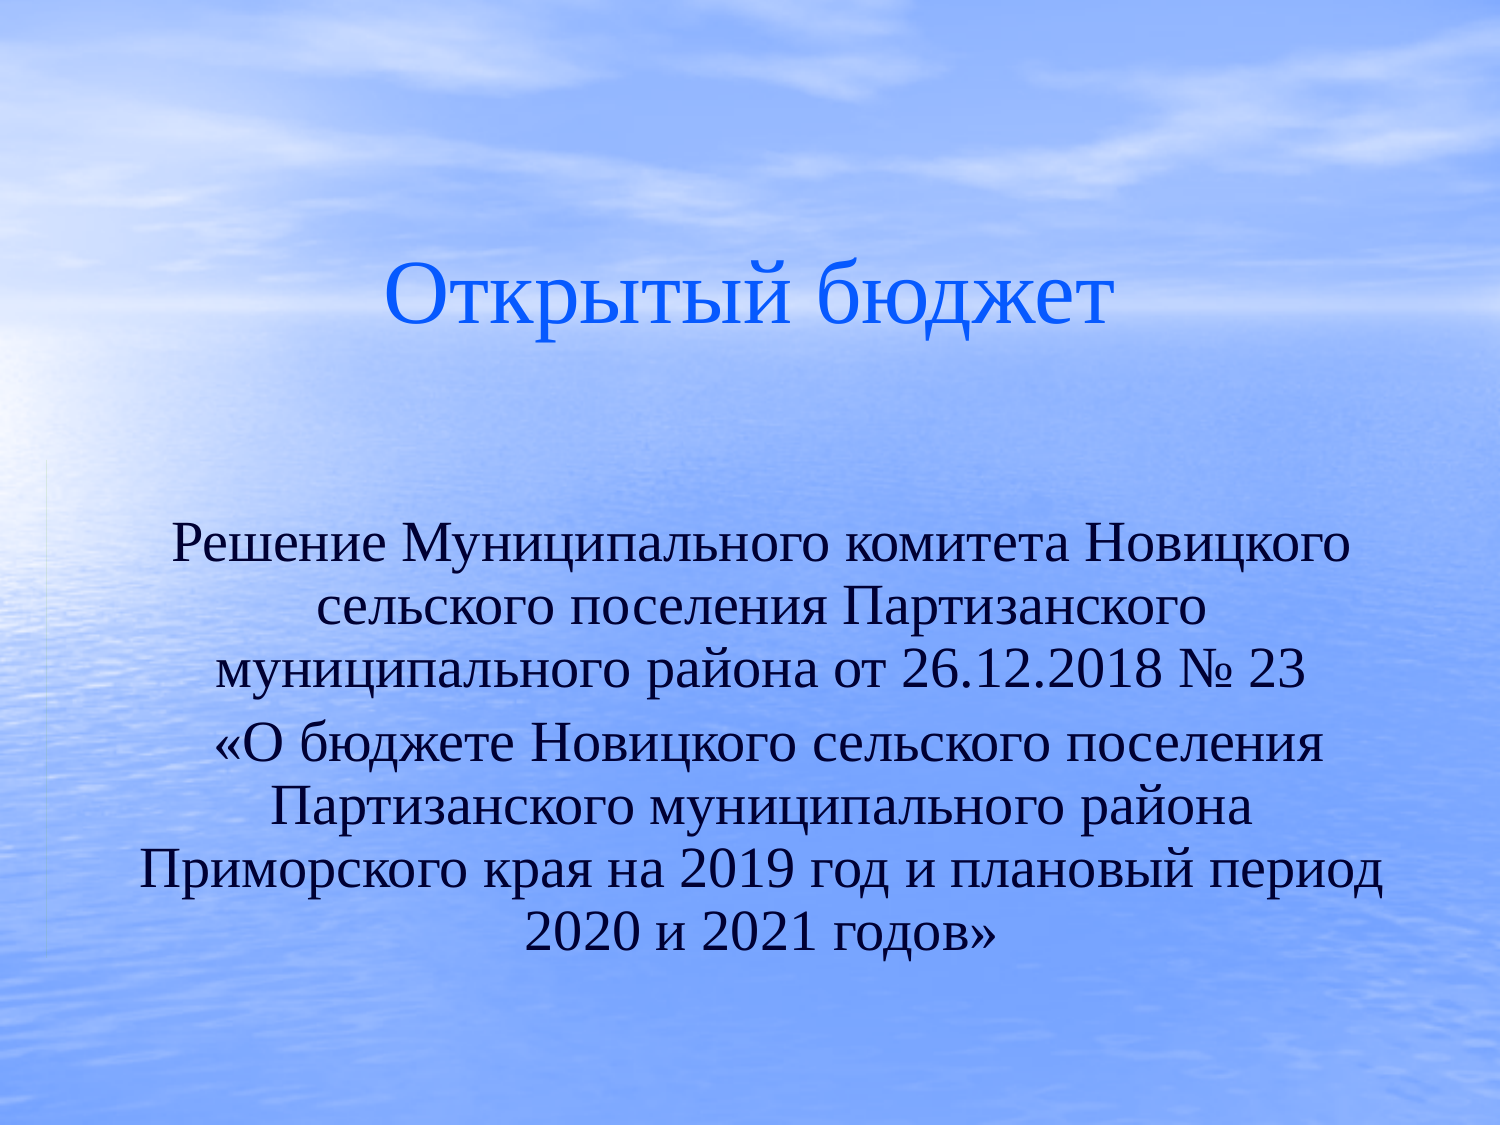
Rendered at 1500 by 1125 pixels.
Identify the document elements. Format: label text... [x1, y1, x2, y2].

subtitle Решение Муниципального комитета Новицкого сельского поселения Партизанского муниципального района от 26.12.2018 № 23 «О бюджете Новицкого сельского поселения Партизанского муниципального района Приморского края на 2019 год и плановый период 2020 и 2021 годов» [100, 503, 1424, 1024]
title Открытый бюджет [112, 77, 1388, 351]
